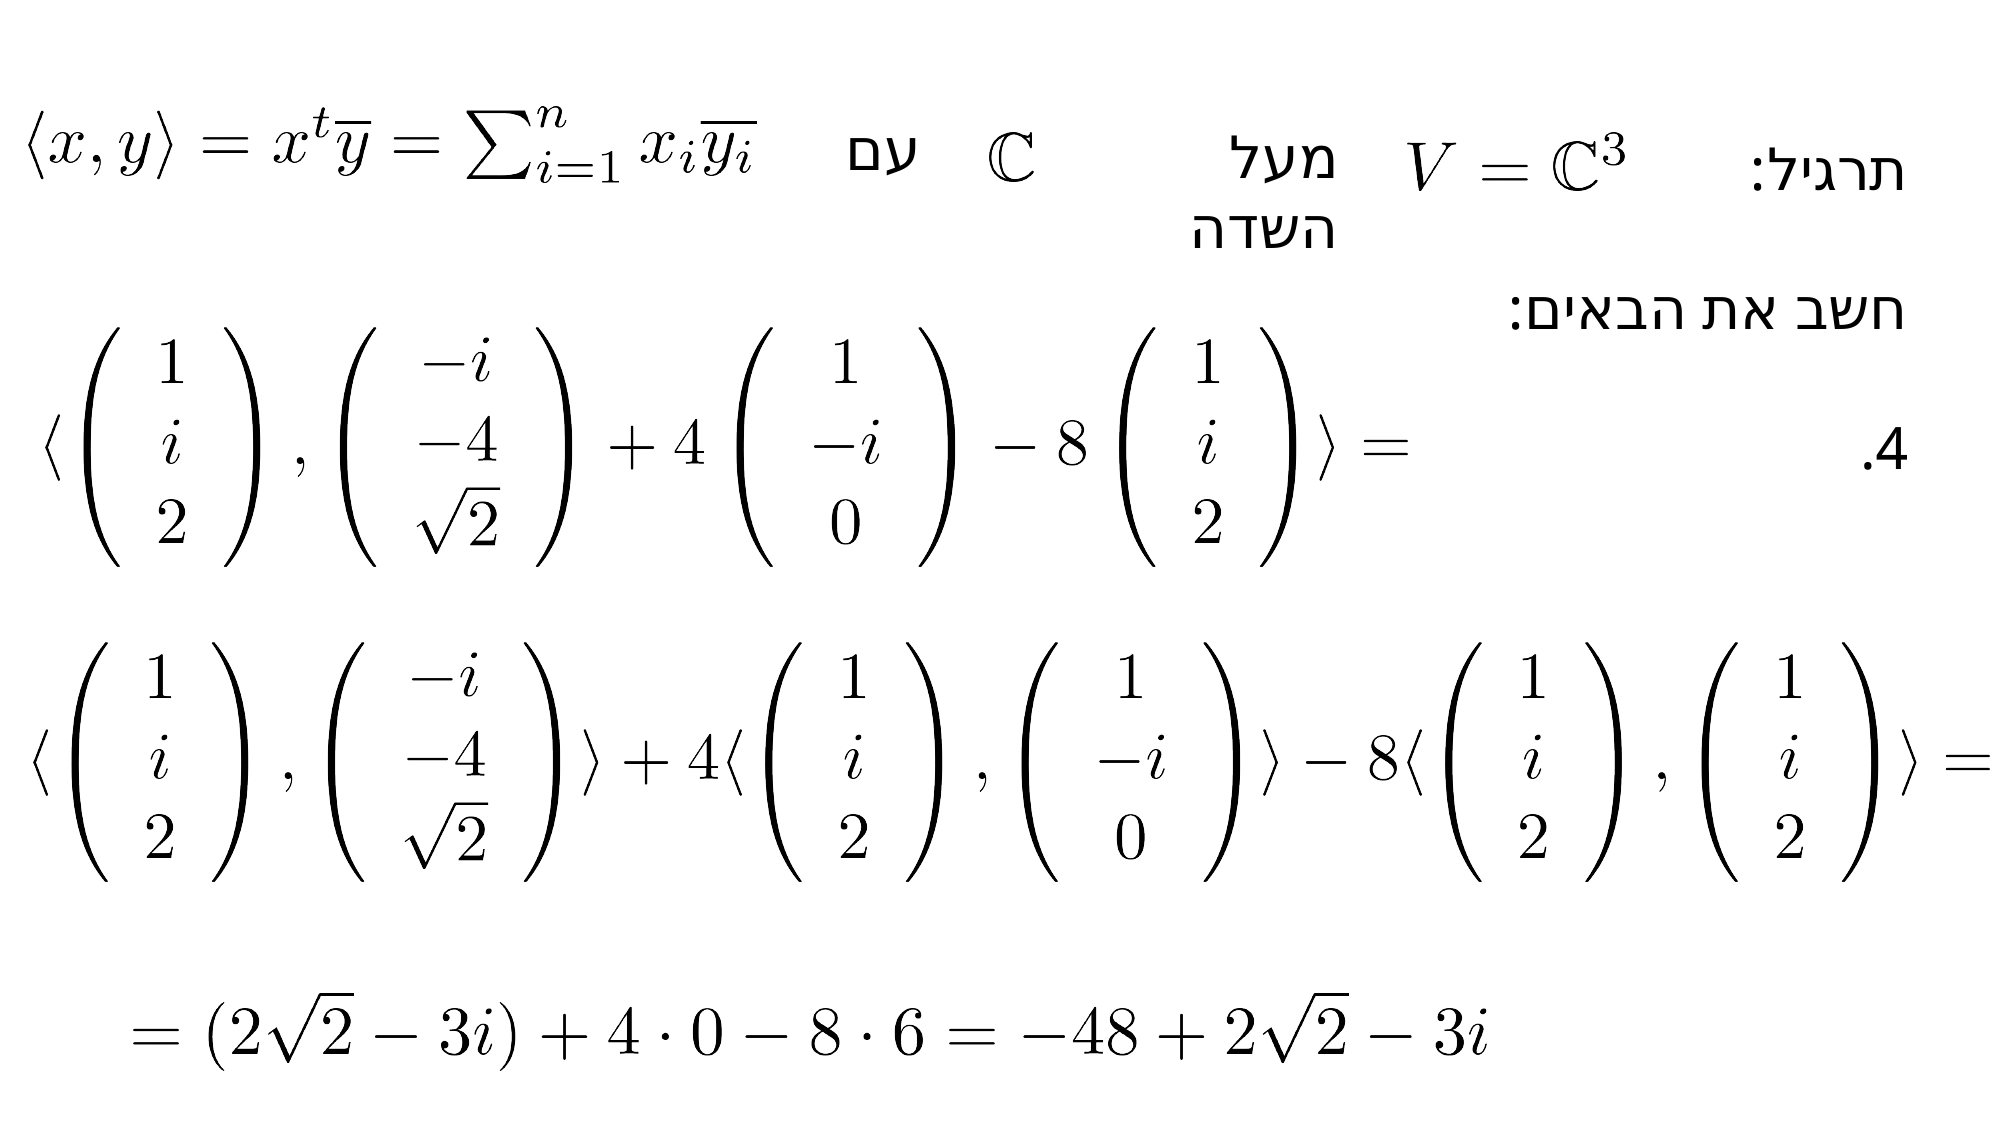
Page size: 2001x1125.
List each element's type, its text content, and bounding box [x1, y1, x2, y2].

picture [133, 993, 1487, 1071]
text_box חשב את הבאים: [1053, 264, 1923, 350]
picture [1407, 132, 1625, 191]
picture [33, 642, 1990, 882]
picture [28, 106, 757, 183]
text_box תרגיל: [600, 124, 1065, 210]
text_box מעל השדה [1065, 113, 1354, 264]
text_box 4. [1779, 403, 1923, 489]
text_box תרגיל: [1354, 124, 1923, 210]
picture [45, 327, 1408, 567]
picture [989, 132, 1034, 182]
text_box עם [647, 104, 936, 190]
